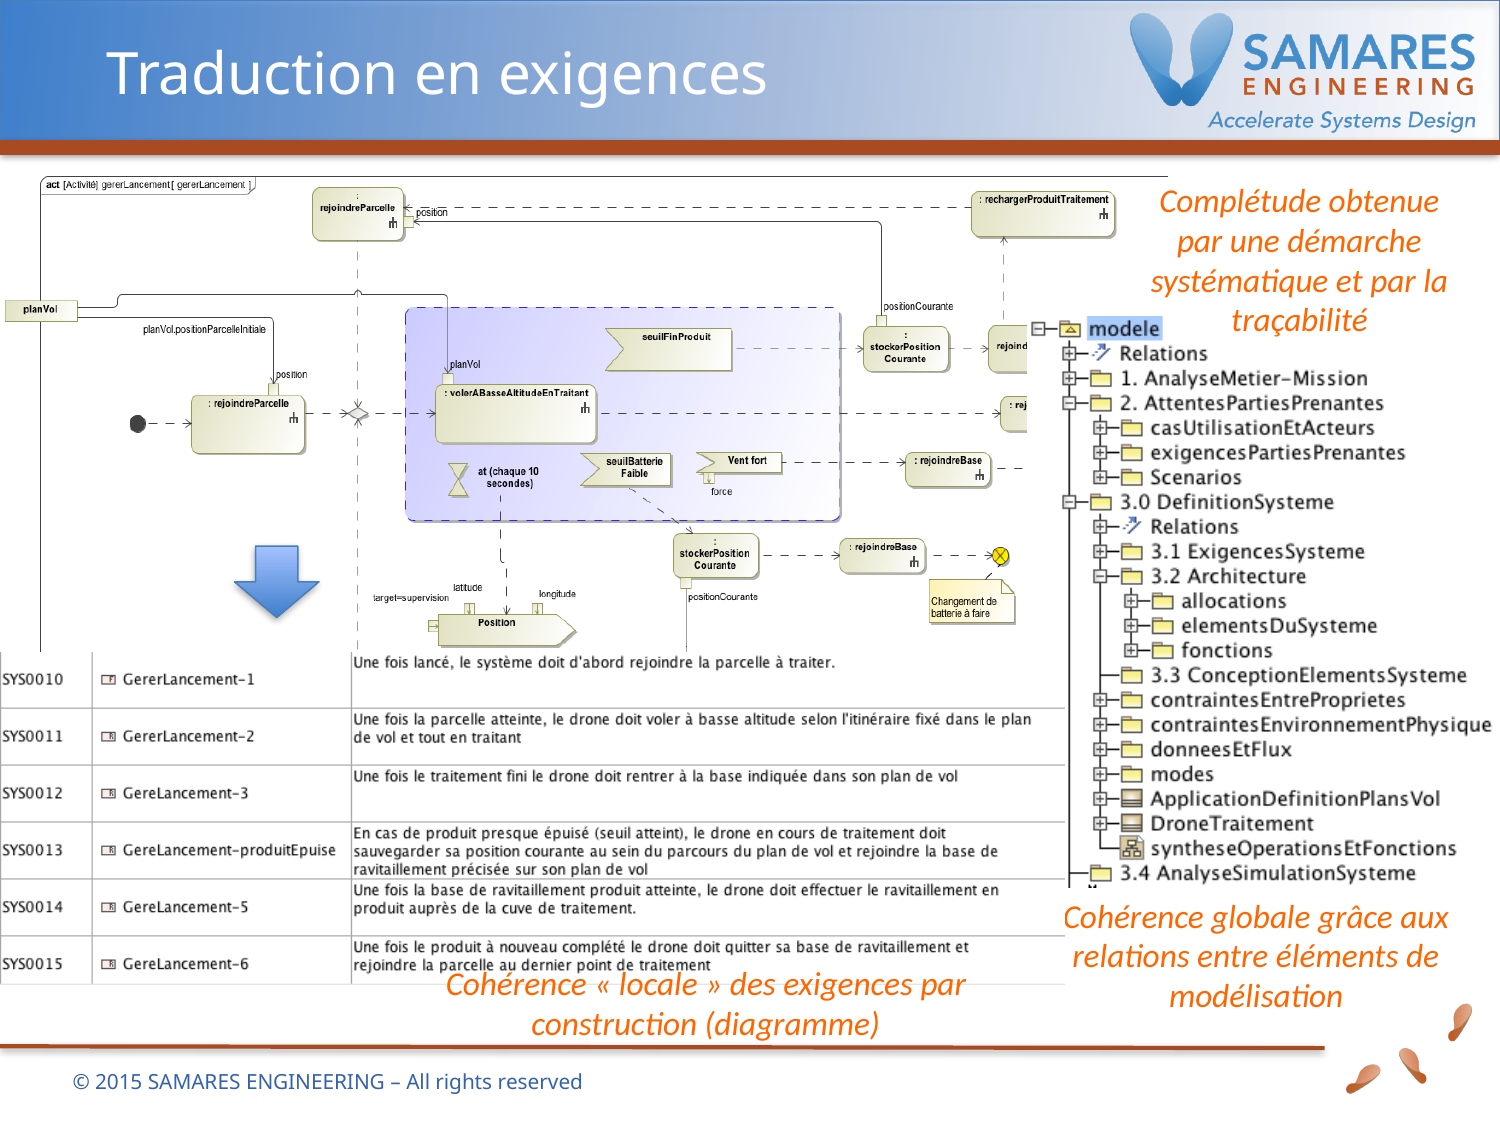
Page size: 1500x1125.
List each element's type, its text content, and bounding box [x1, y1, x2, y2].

picture [0, 171, 1500, 985]
title Traduction en exigences [91, 3, 1126, 139]
text_box Cohérence « locale » des exigences par construction (diagramme) [404, 994, 1008, 1050]
picture [1129, 12, 1476, 133]
text_box Cohérence globale grâce aux relations entre éléments de modélisation [1027, 896, 1485, 1022]
picture [1343, 1022, 1475, 1096]
text_box Complétude obtenue par une démarche systématique et par la traçabilité [1168, 171, 1475, 314]
